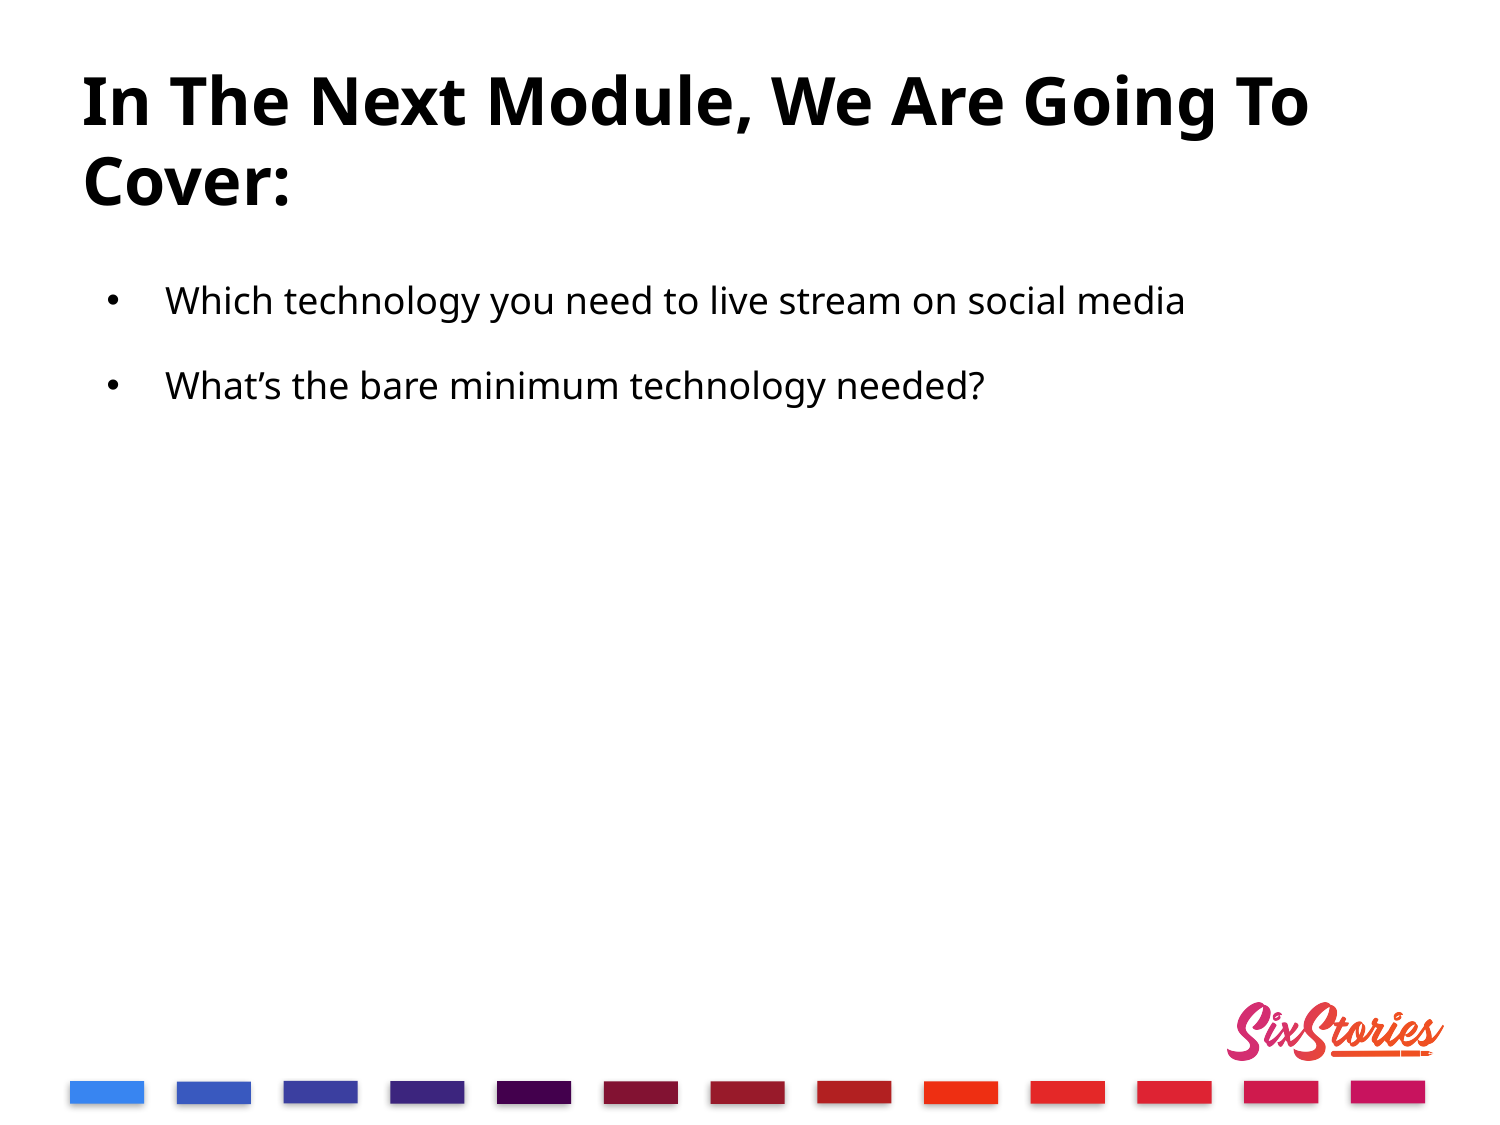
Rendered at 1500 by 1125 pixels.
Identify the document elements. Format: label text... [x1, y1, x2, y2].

list Which technology you need to live stream on social media What’s the bare minimum technology needed? [75, 262, 1425, 1005]
picture [1226, 1002, 1444, 1061]
title In The Next Module, We Are Going To Cover: [67, 44, 1444, 233]
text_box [69, 1080, 1426, 1105]
